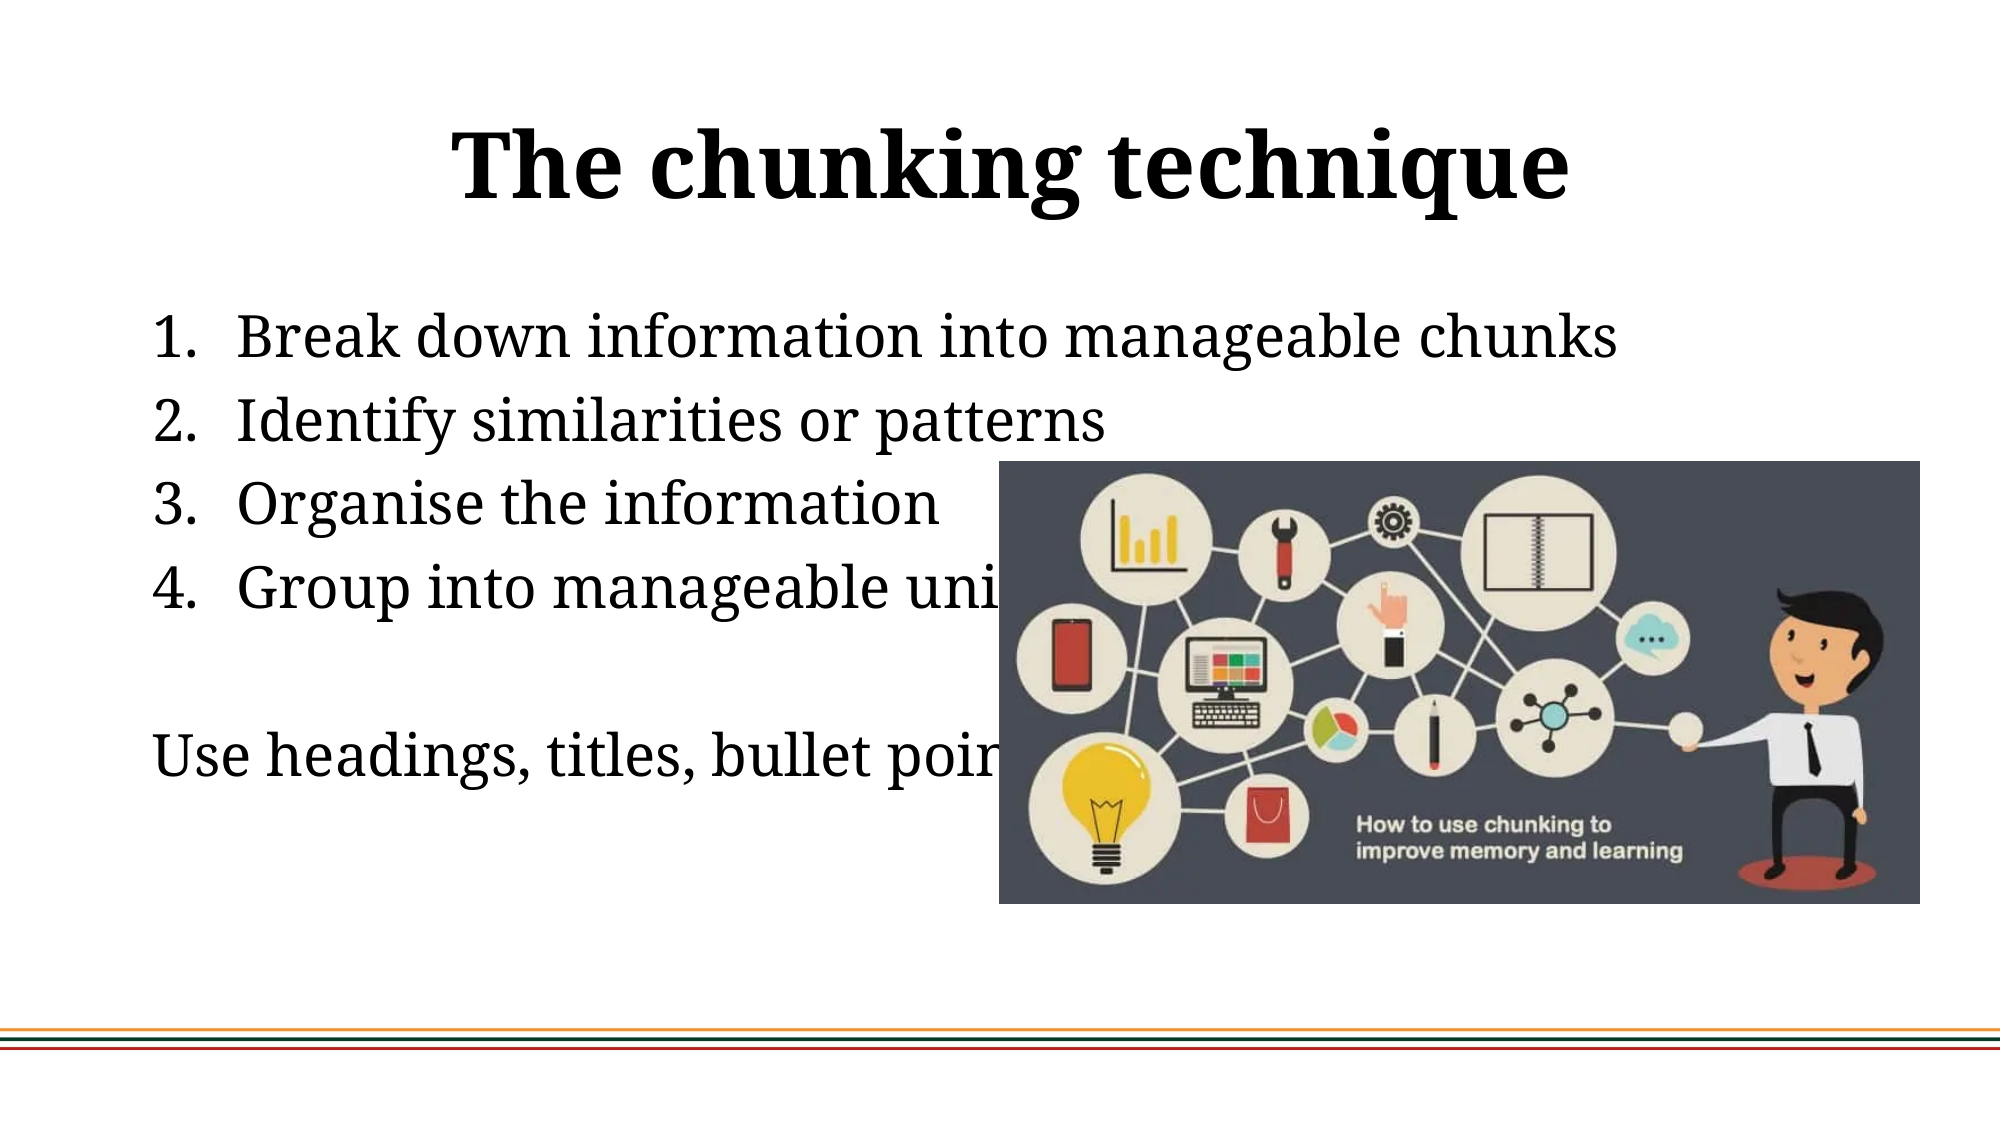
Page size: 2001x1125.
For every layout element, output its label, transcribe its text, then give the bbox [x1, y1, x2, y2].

title The chunking technique [76, 59, 1948, 278]
list Break down information into manageable chunks Identify similarities or patterns Organise the information Group into manageable units Use headings, titles, bullet points [137, 299, 1863, 1014]
picture [0, 0, 2000, 1125]
